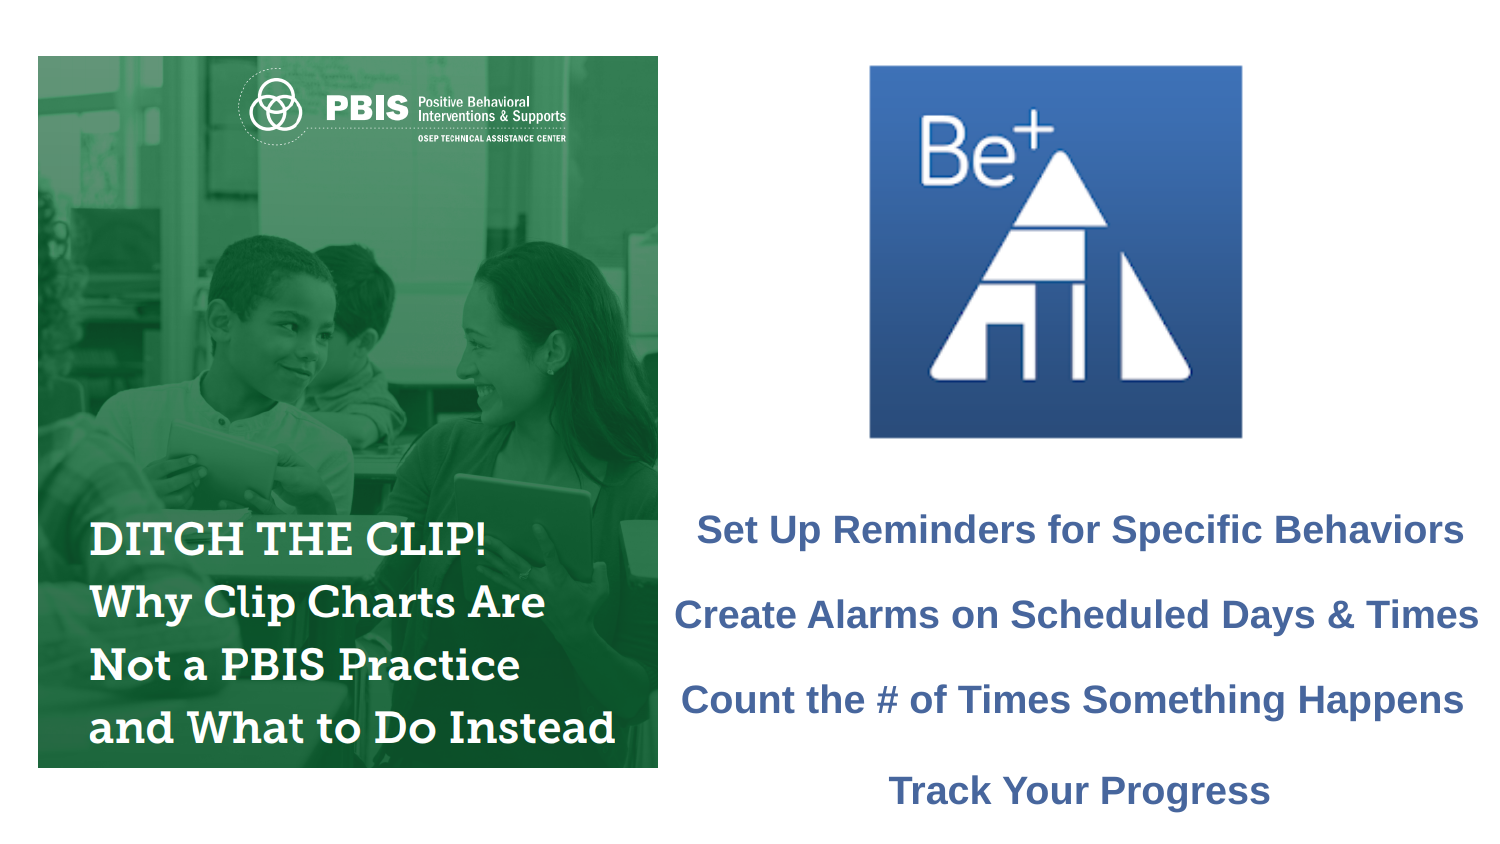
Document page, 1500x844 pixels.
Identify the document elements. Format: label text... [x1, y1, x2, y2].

text_box Create Alarms on Scheduled Days & Times [662, 553, 1500, 652]
text_box Track Your Progress [873, 730, 1320, 828]
text_box Set Up Reminders for Specific Behaviors [681, 468, 1483, 553]
text_box Count the # of Times Something Happens [665, 639, 1499, 737]
picture [38, 56, 658, 768]
picture [860, 56, 1254, 450]
